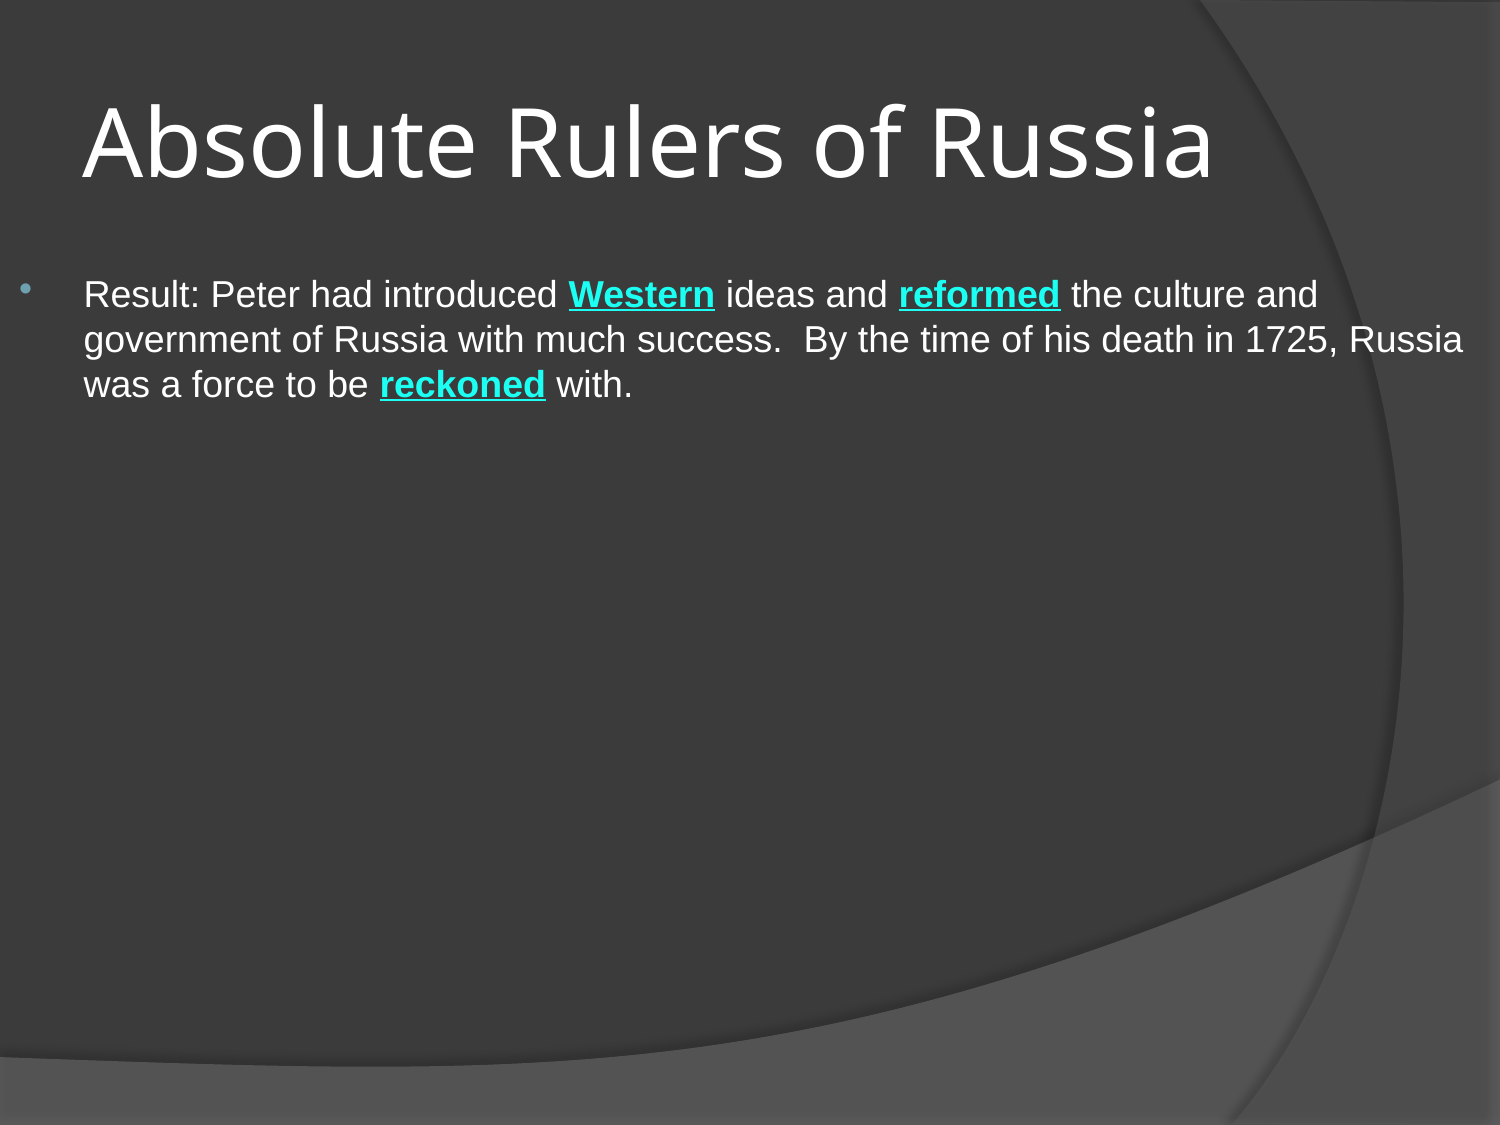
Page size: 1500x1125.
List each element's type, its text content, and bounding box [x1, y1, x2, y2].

title Absolute Rulers of Russia [75, 45, 1300, 233]
list Result: Peter had introduced Western ideas and reformed the culture and government of Russia with much success. By the time of his death in 1725, Russia was a force to be reckoned with. [0, 262, 1500, 1005]
